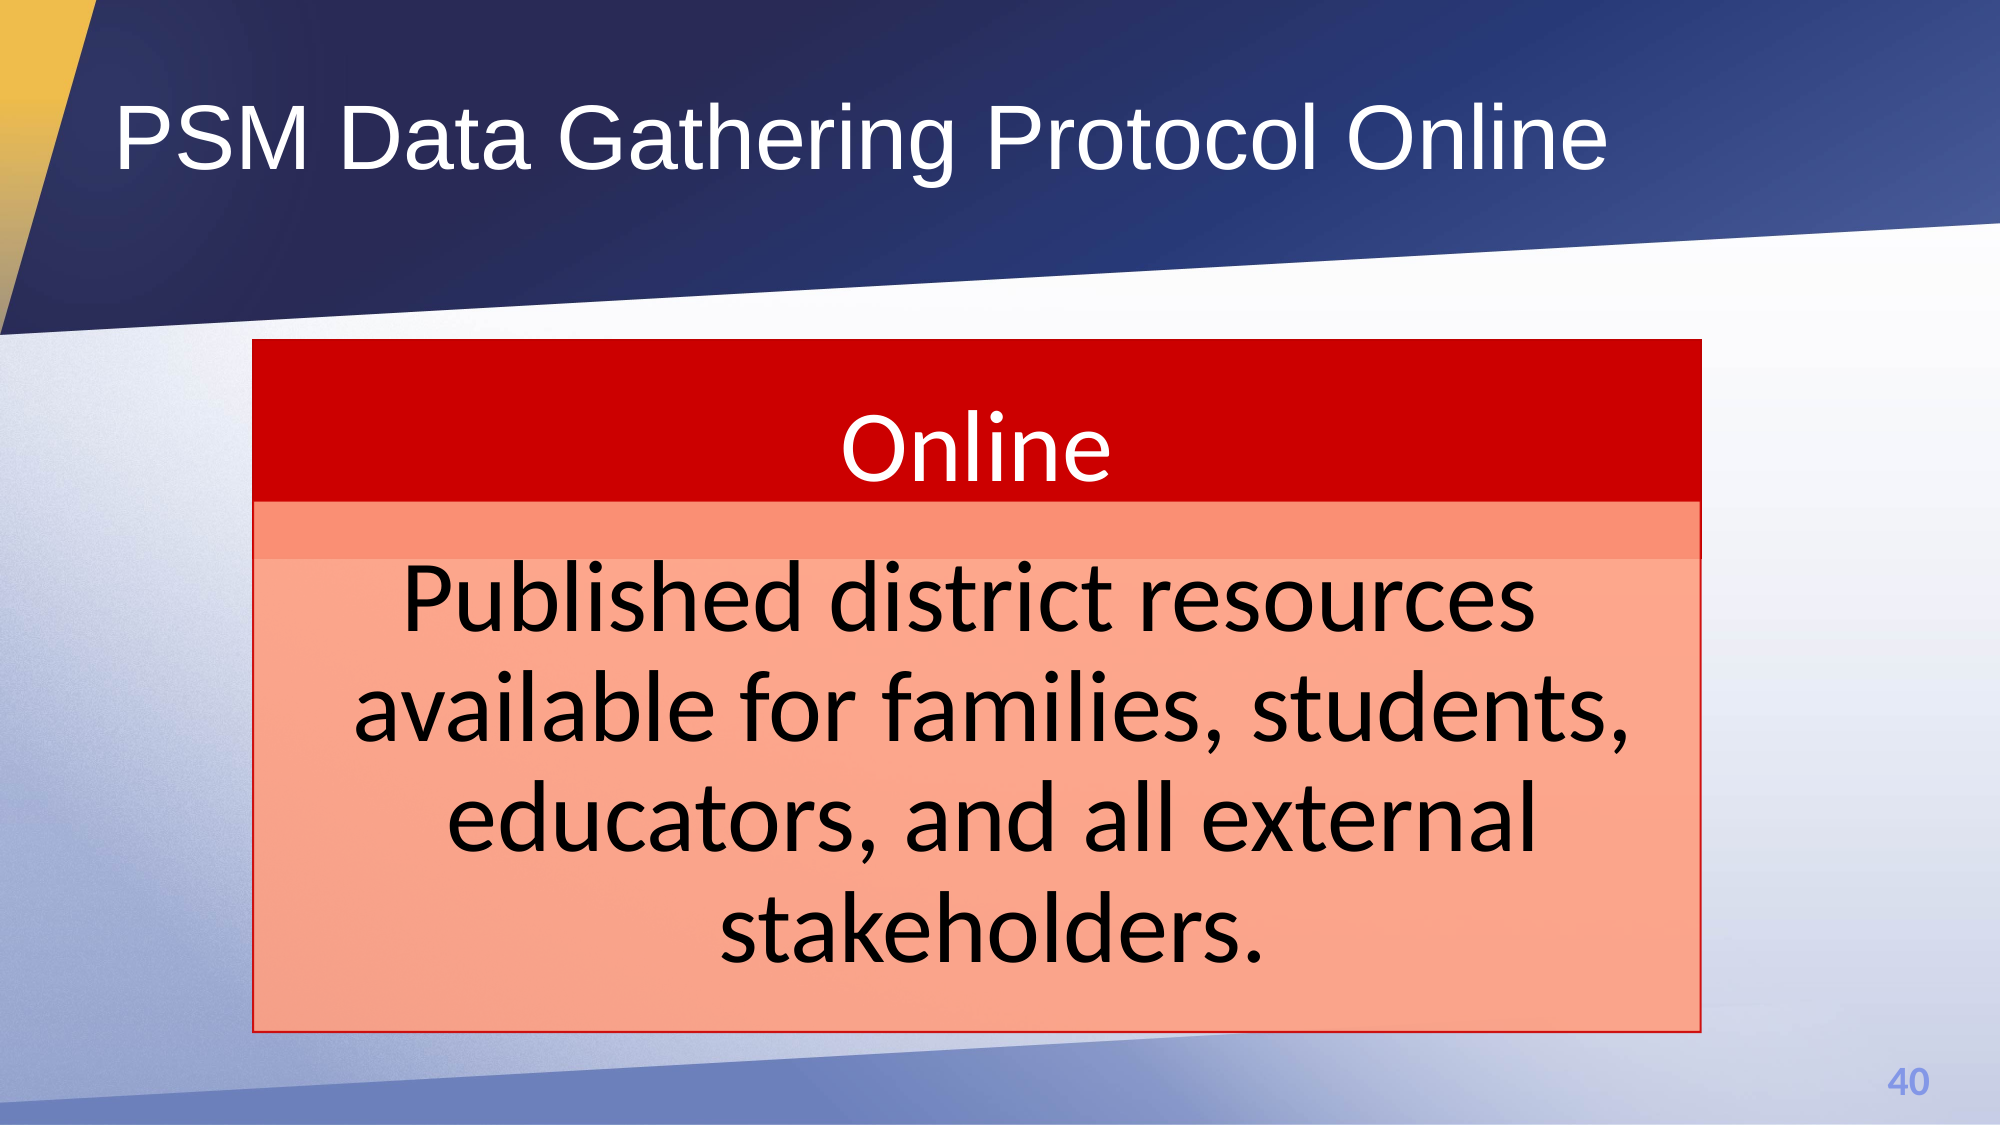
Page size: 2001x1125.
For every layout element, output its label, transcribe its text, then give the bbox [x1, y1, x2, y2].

title PSM Data Gathering Protocol Online [98, 54, 1935, 226]
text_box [253, 339, 1701, 1032]
picture [0, 0, 2000, 1125]
